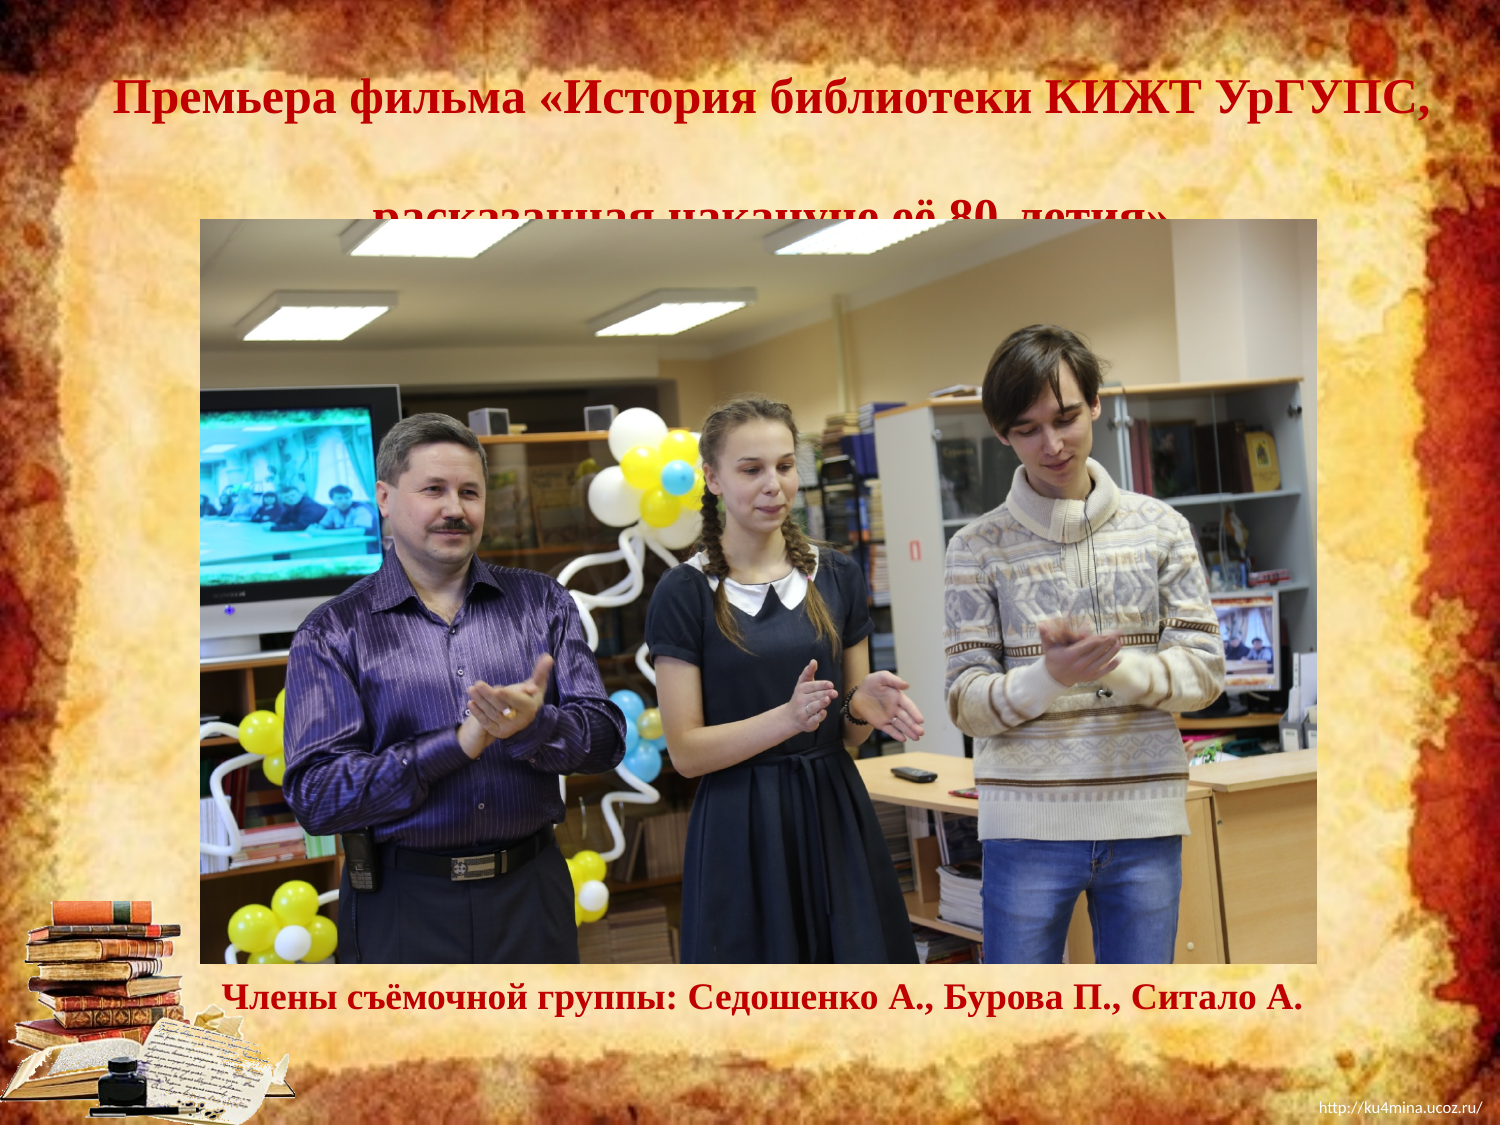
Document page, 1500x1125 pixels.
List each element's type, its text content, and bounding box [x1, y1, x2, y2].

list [200, 219, 1318, 965]
picture [0, 0, 1500, 1125]
text_box Члены съёмочной группы: Седошенко А., Бурова П., Ситало А. [206, 942, 1365, 1047]
title Премьера фильма «История библиотеки КИЖТ УрГУПС, расказанная накануне её 80-летия» [96, 77, 1448, 230]
